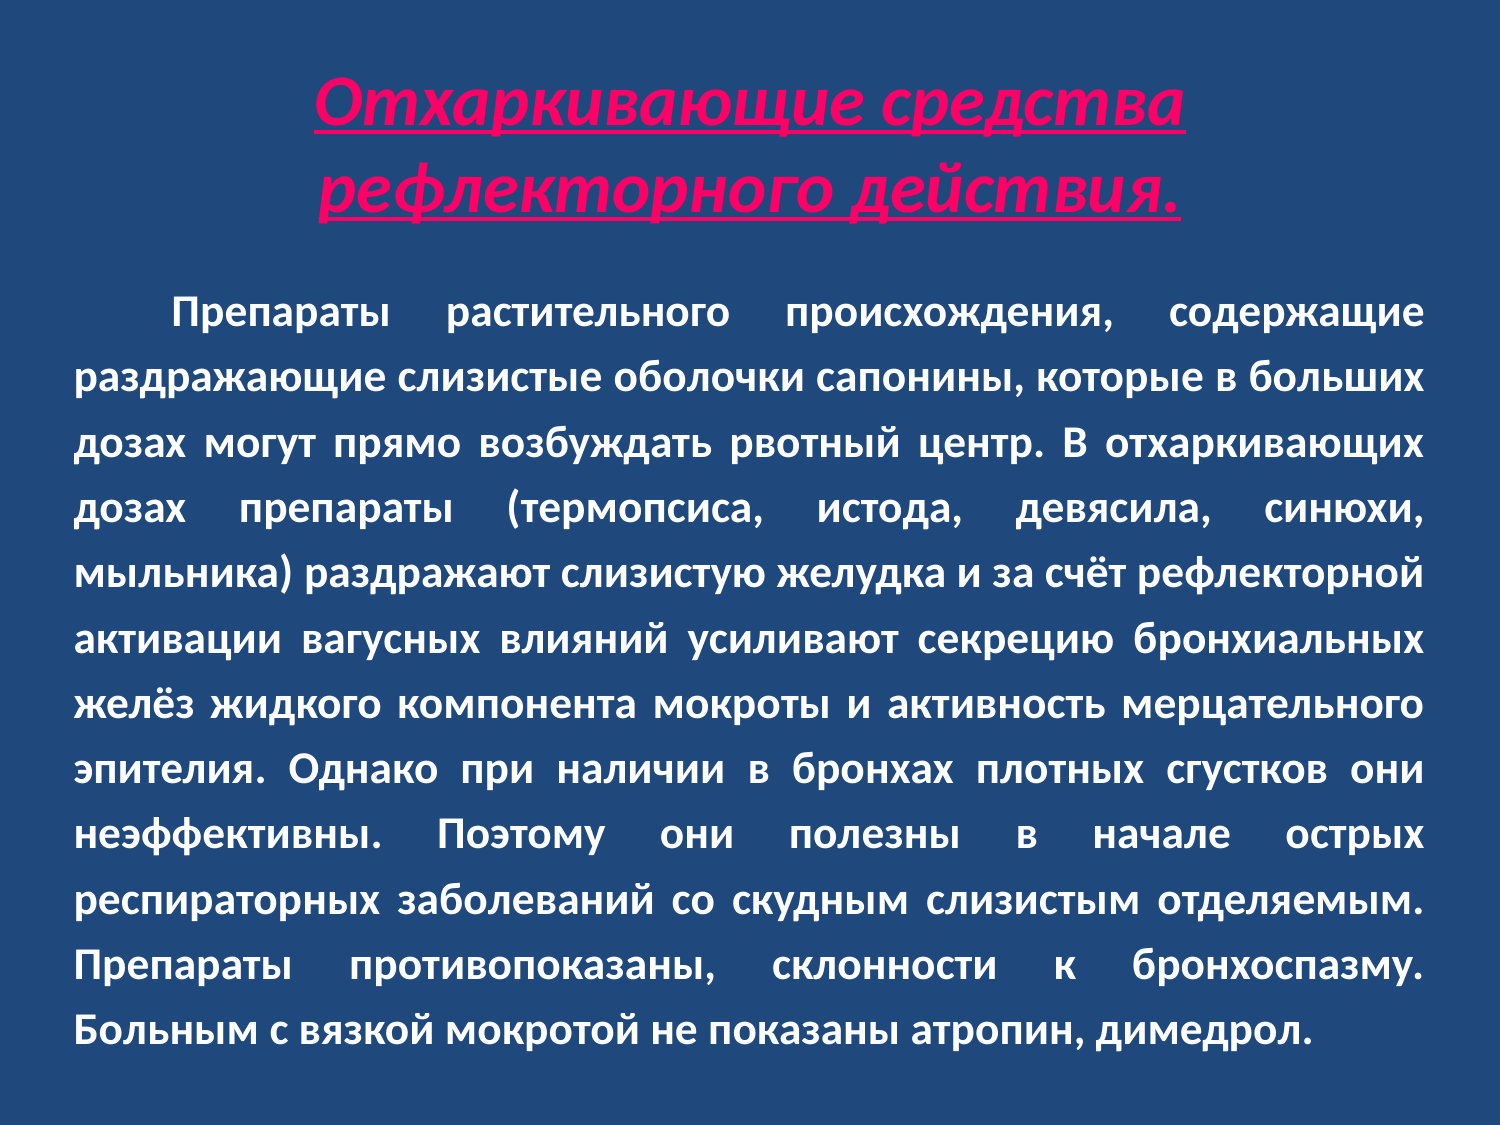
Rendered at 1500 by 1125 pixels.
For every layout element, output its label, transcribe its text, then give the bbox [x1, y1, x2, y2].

text_box Препараты растительного происхождения, содержащие раздражающие слизистые оболочки сапонины, которые в больших дозах могут прямо возбуждать рвотный центр. В отхаркивающих дозах препараты (термопсиса, истода, девясила, синюхи, мыльника) раздражают слизистую желудка и за счёт рефлекторной активации вагусных влияний усиливают секрецию бронхиальных желёз жидкого компонента мокроты и активность мерцательного эпителия. Однако при наличии в бронхах плотных сгустков они неэффективны. Поэтому они полезны в начале острых респираторных заболеваний со скудным слизистым отделяемым. Препараты противопоказаны, склонности к бронхоспазму. Больным с вязкой мокротой не показаны атропин, димедрол. [58, 234, 1442, 1090]
title Отхаркивающие средства рефлекторного действия. [75, 45, 1425, 234]
